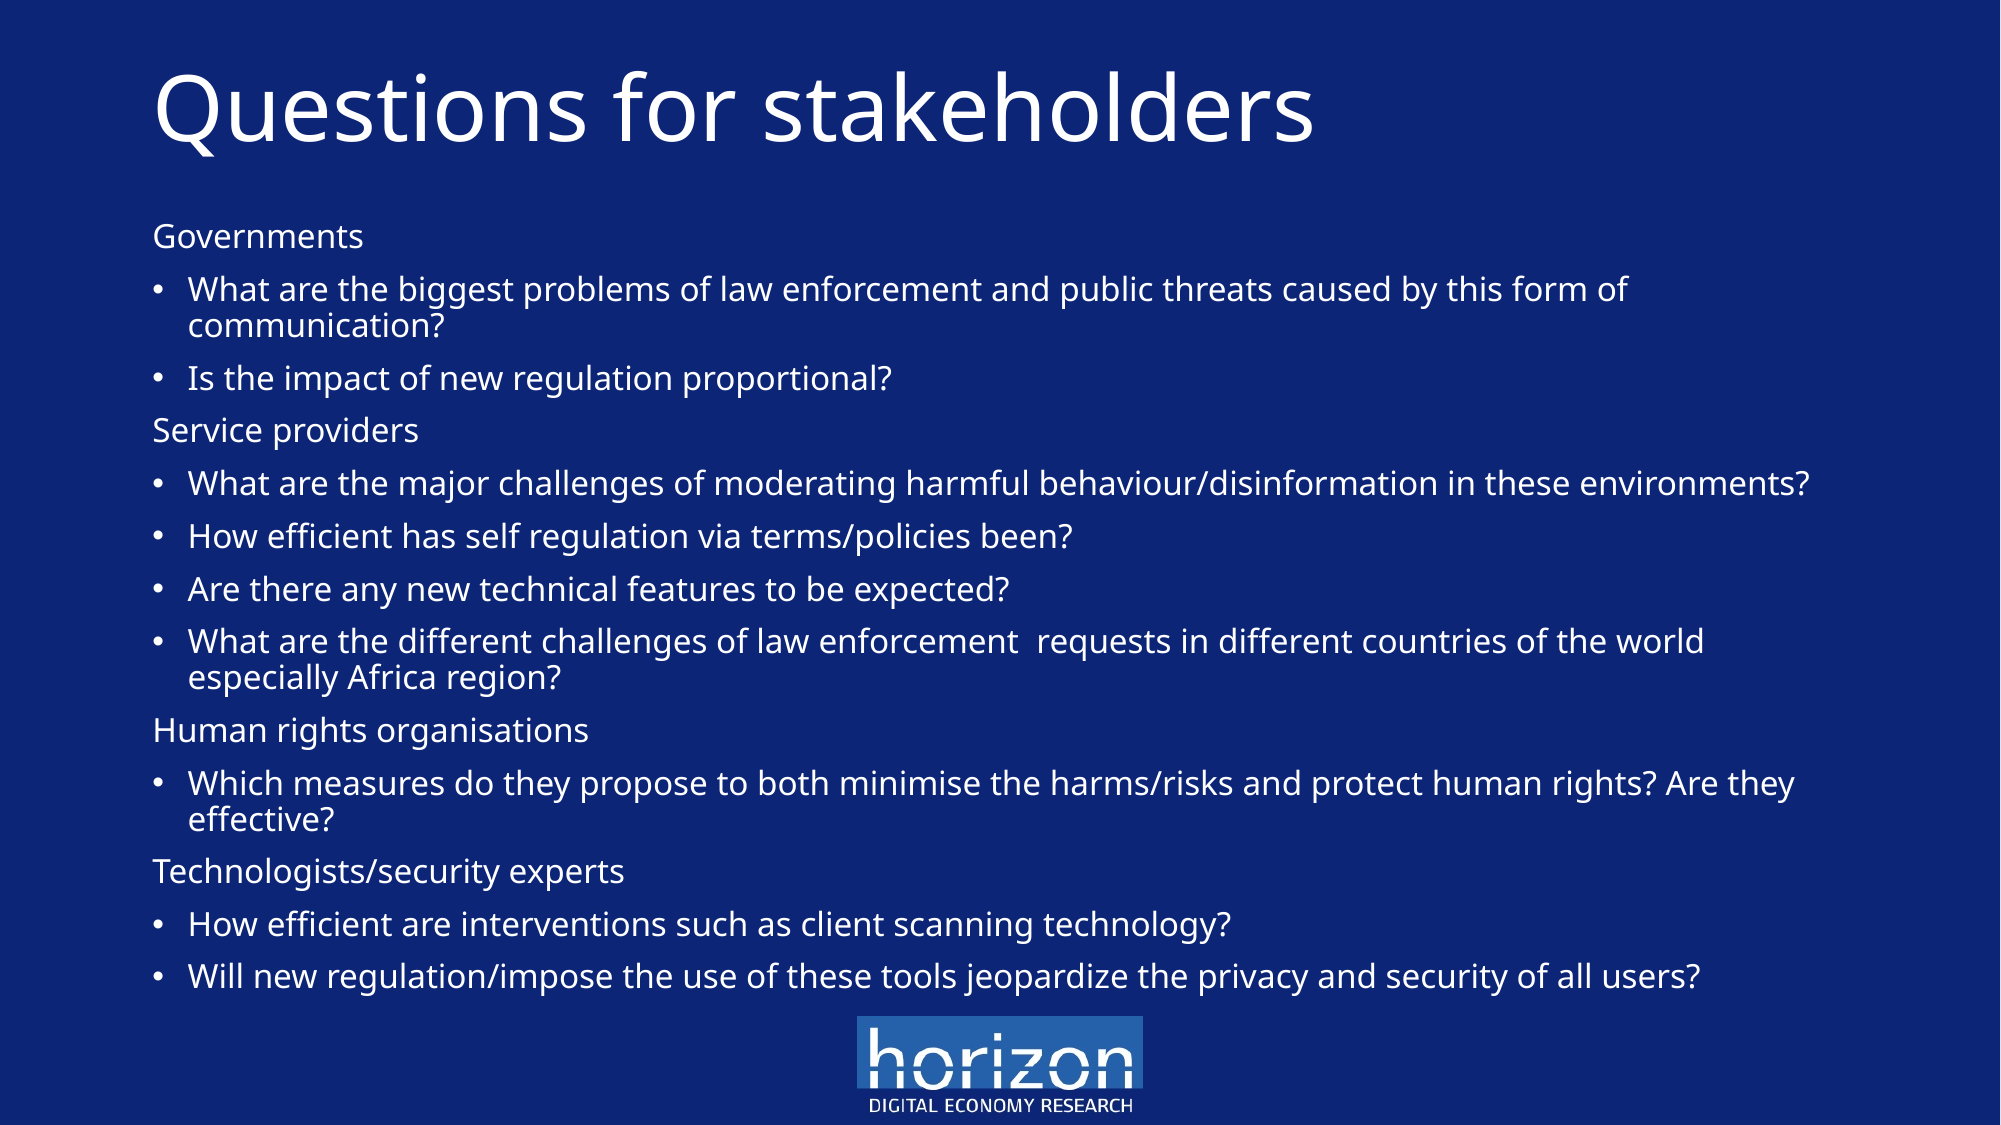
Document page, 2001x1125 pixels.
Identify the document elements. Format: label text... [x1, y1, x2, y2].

list Governments What are the biggest problems of law enforcement and public threats caused by this form of communication? Is the impact of new regulation proportional? Service providers What are the major challenges of moderating harmful behaviour/disinformation in these environments? How efficient has self regulation via terms/policies been? Are there any new technical features to be expected? What are the different challenges of law enforcement requests in different countries of the world especially Africa region? Human rights organisations Which measures do they propose to both minimise the harms/risks and protect human rights? Are they effective? Technologists/security experts How efficient are interventions such as client scanning technology? Will new regulation/impose the use of these tools jeopardize the privacy and security of all users? [137, 203, 1836, 1014]
picture [857, 1016, 1143, 1122]
title Questions for stakeholders [137, 3, 1863, 221]
